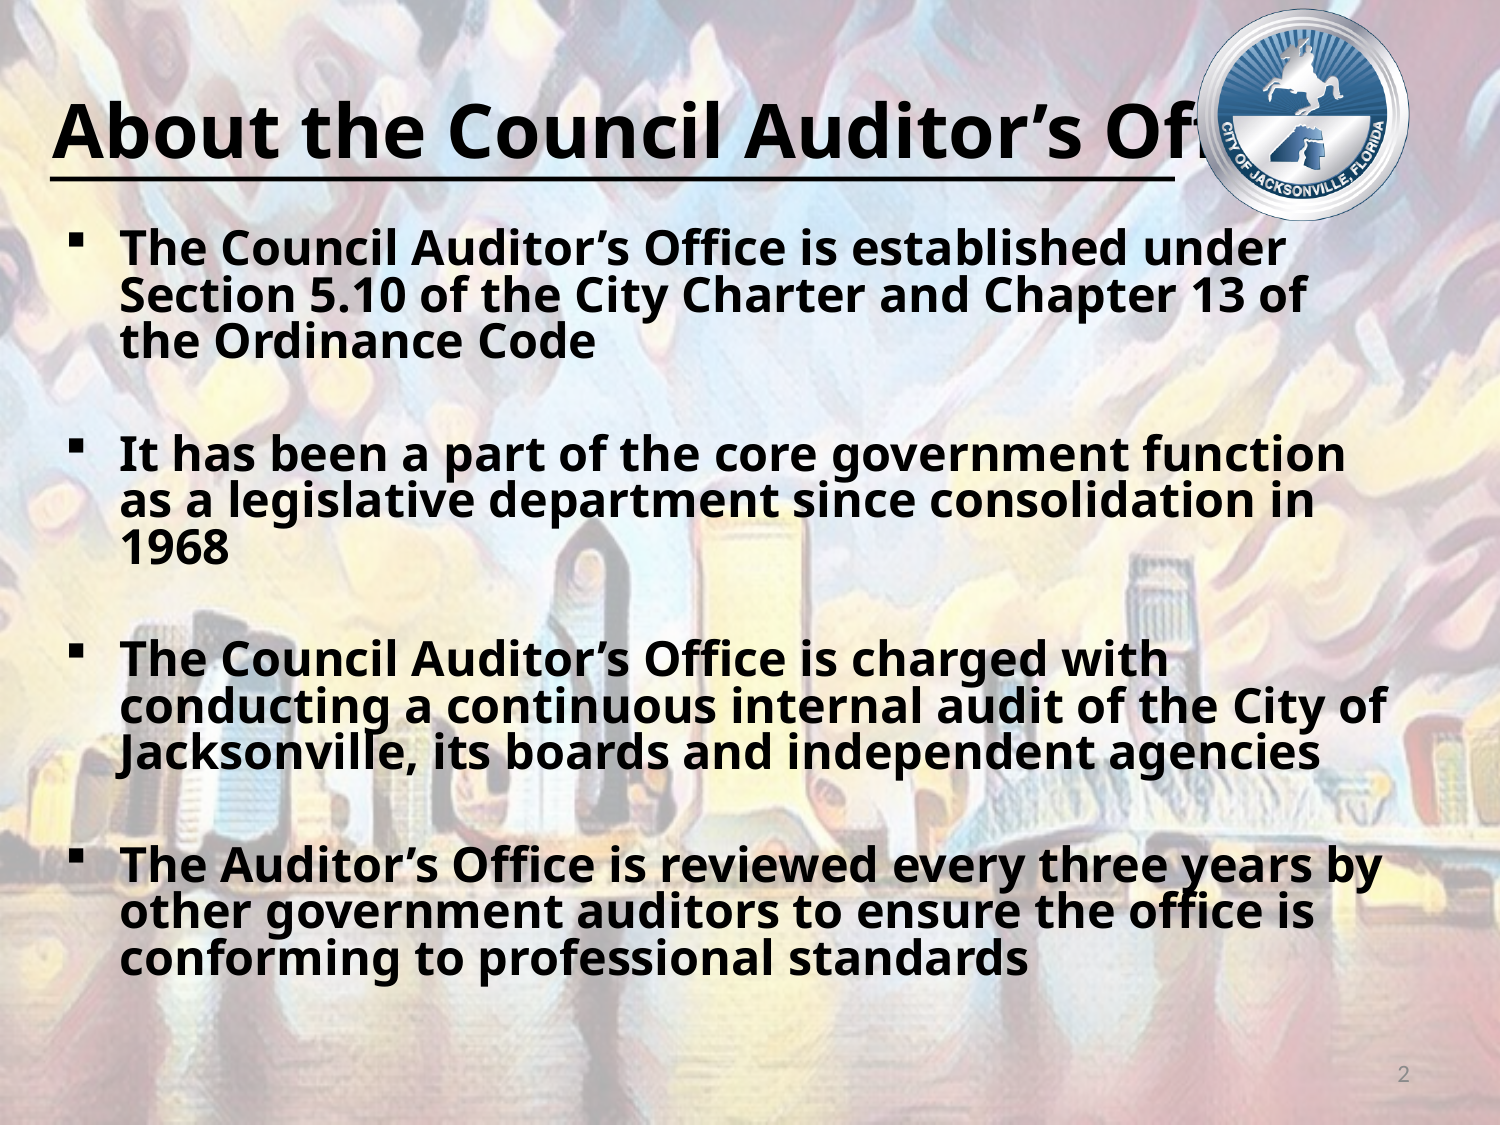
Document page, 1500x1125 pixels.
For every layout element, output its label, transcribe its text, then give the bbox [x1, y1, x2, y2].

list The Council Auditor’s Office is established under Section 5.10 of the City Charter and Chapter 13 of the Ordinance Code It has been a part of the core government function as a legislative department since consolidation in 1968 The Council Auditor’s Office is charged with conducting a continuous internal audit of the City of Jacksonville, its boards and independent agencies The Auditor’s Office is reviewed every three years by other government auditors to ensure the office is conforming to professional standards [50, 221, 1413, 1034]
title About the Council Auditor’s Office [37, 35, 1177, 223]
slide_number 2 [1074, 1042, 1425, 1103]
picture [1182, 0, 1418, 231]
